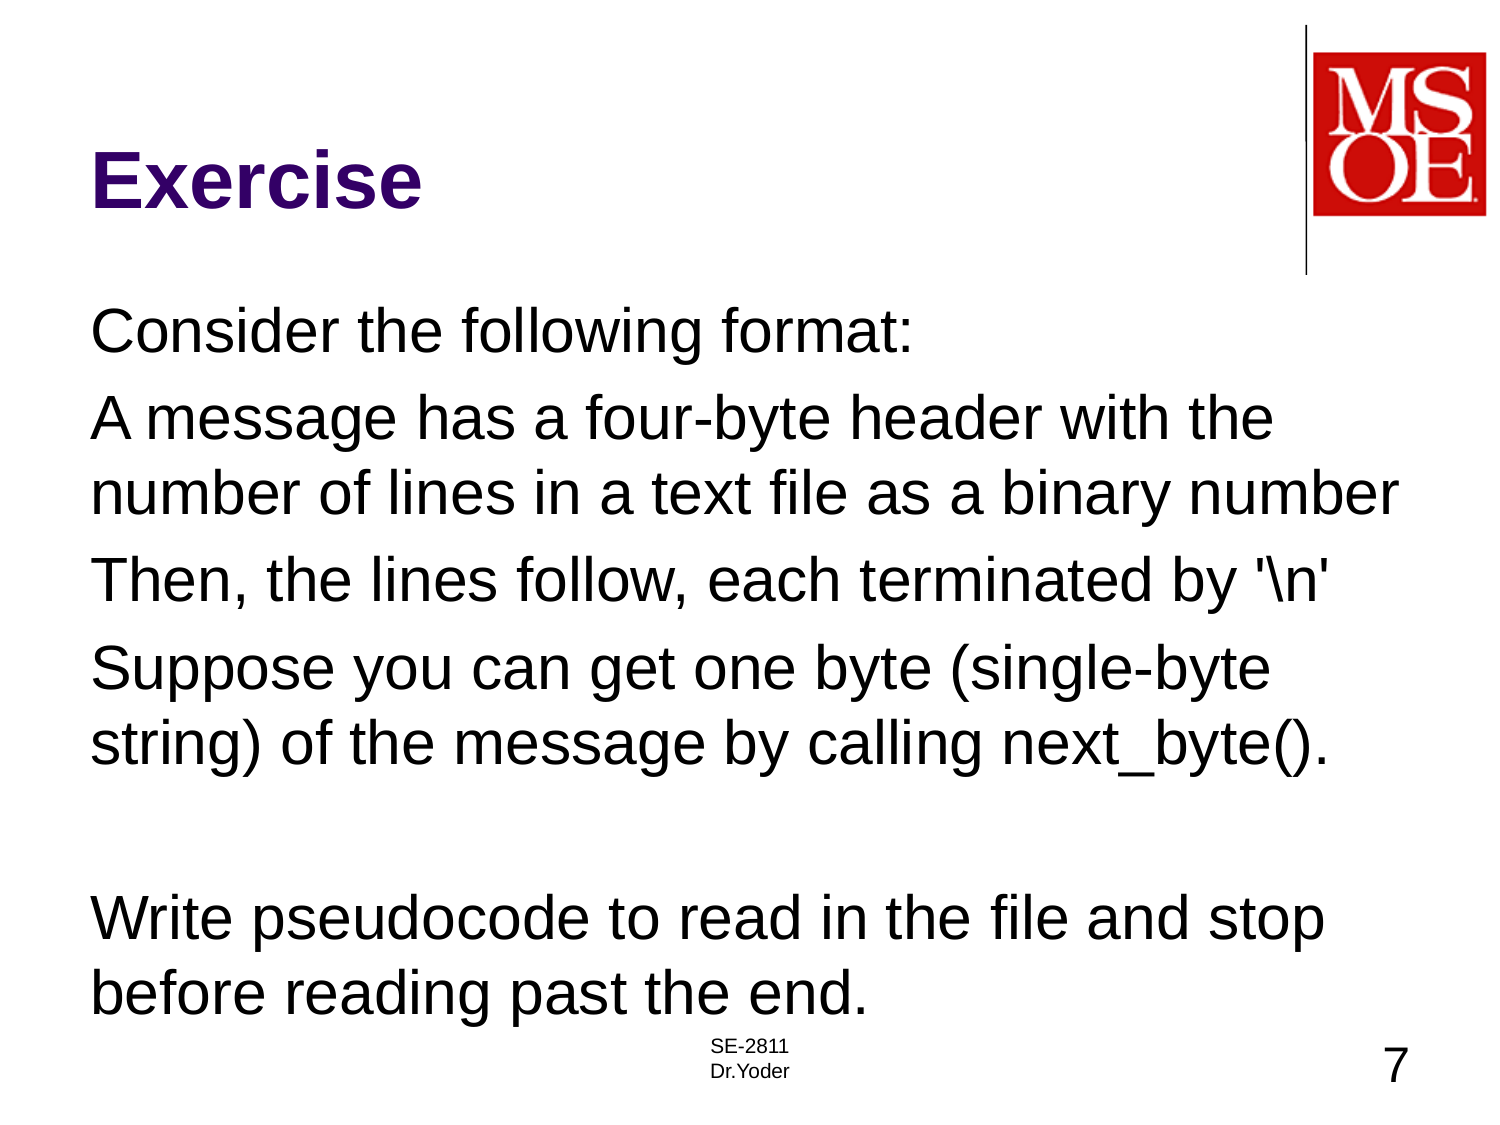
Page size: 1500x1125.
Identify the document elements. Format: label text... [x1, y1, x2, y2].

picture [1313, 37, 1488, 232]
slide_number 7 [1074, 1024, 1426, 1101]
list Consider the following format: A message has a four-byte header with the number of lines in a text file as a binary number Then, the lines follow, each terminated by '\n' Suppose you can get one byte (single-byte string) of the message by calling next_byte(). Write pseudocode to read in the file and stop before reading past the end. [74, 281, 1426, 1006]
footer SE-2811 Dr.Yoder [512, 1024, 988, 1101]
title Exercise [74, 19, 1313, 233]
